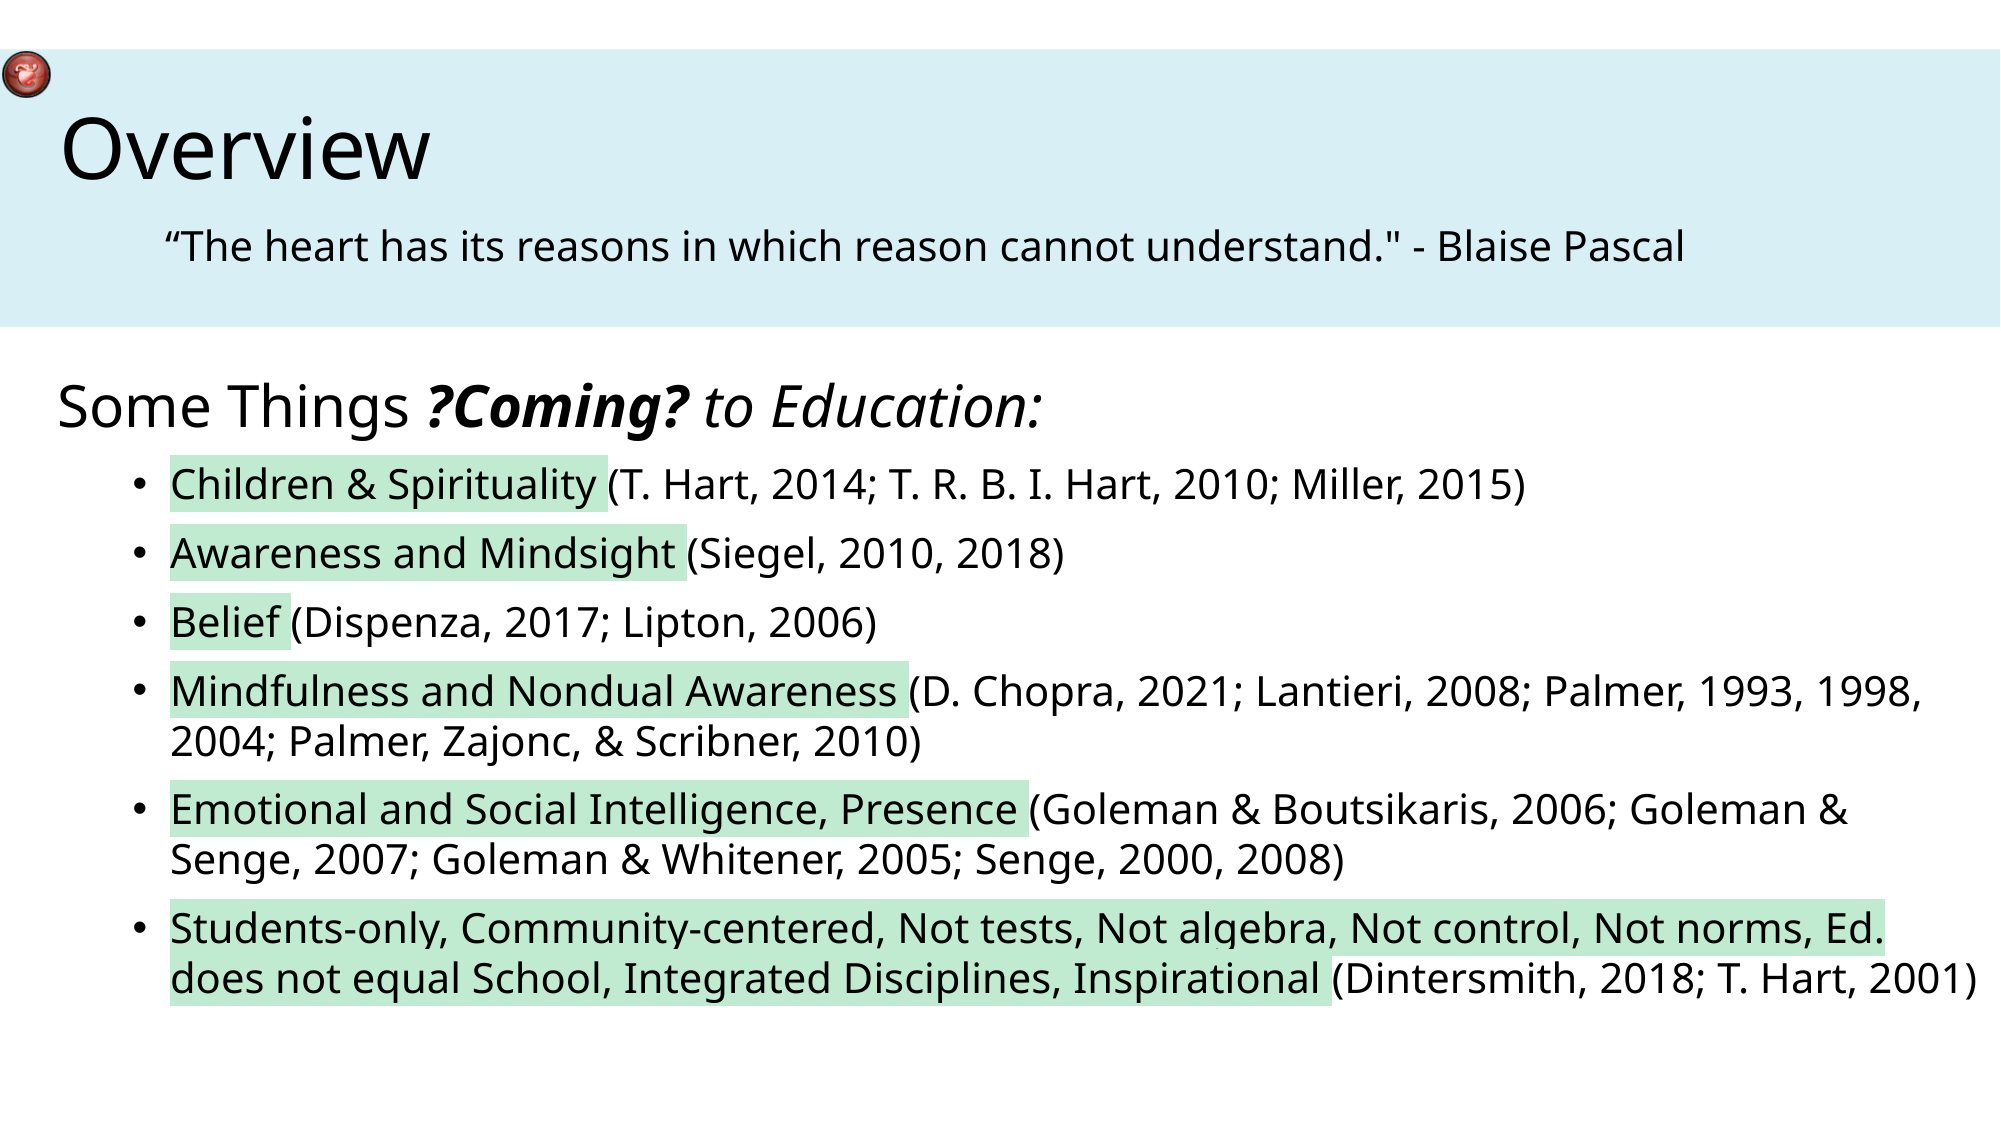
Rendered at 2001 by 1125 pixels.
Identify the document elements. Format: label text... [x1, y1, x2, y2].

title Overview “The heart has its reasons in which reason cannot understand." - Blaise Pascal [0, 49, 2000, 327]
picture [0, 49, 53, 100]
list Some Things ?Coming? to Education: Children & Spirituality (T. Hart, 2014; T. R. B. I. Hart, 2010; Miller, 2015) Awareness and Mindsight (Siegel, 2010, 2018) Belief (Dispenza, 2017; Lipton, 2006) Mindfulness and Nondual Awareness (D. Chopra, 2021; Lantieri, 2008; Palmer, 1993, 1998, 2004; Palmer, Zajonc, & Scribner, 2010) Emotional and Social Intelligence, Presence (Goleman & Boutsikaris, 2006; Goleman & Senge, 2007; Goleman & Whitener, 2005; Senge, 2000, 2008) Students-only, Community-centered, Not tests, Not algebra, Not control, Not norms, Ed. does not equal School, Integrated Disciplines, Inspirational (Dintersmith, 2018; T. Hart, 2001) [42, 361, 1997, 1119]
